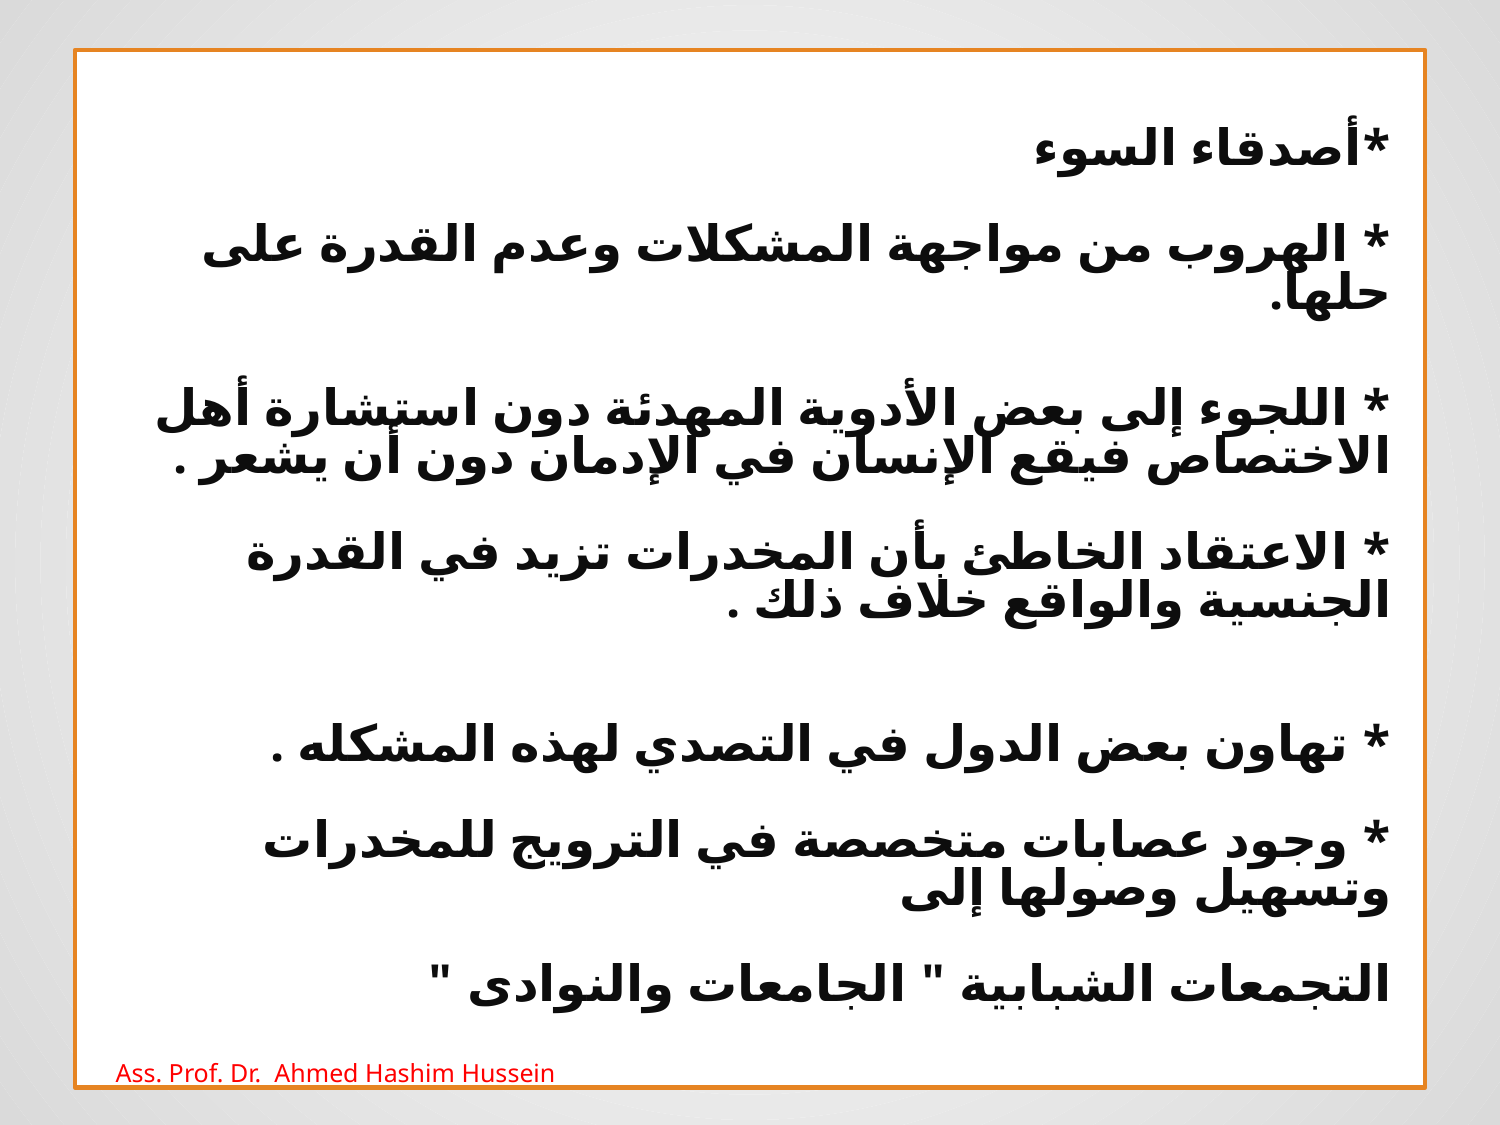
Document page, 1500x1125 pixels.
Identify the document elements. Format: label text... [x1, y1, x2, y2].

footer Ass. Prof. Dr. Ahmed Hashim Hussein [108, 1042, 576, 1103]
list *أصدقاء السوء * الهروب من مواجهة المشكلات وعدم القدرة على حلها. * اللجوء إلى بعض الأدوية المهدئة دون استشارة أهل الاختصاص فيقع الإنسان في الإدمان دون أن يشعر . * الاعتقاد الخاطئ بأن المخدرات تزيد في القدرة الجنسية والواقع خلاف ذلك . * تهاون بعض الدول في التصدي لهذه المشكله . * وجود عصابات متخصصة في الترويج للمخدرات وتسهيل وصولها إلى التجمعات الشبابية " الجامعات والنوادى " [73, 48, 1427, 1090]
